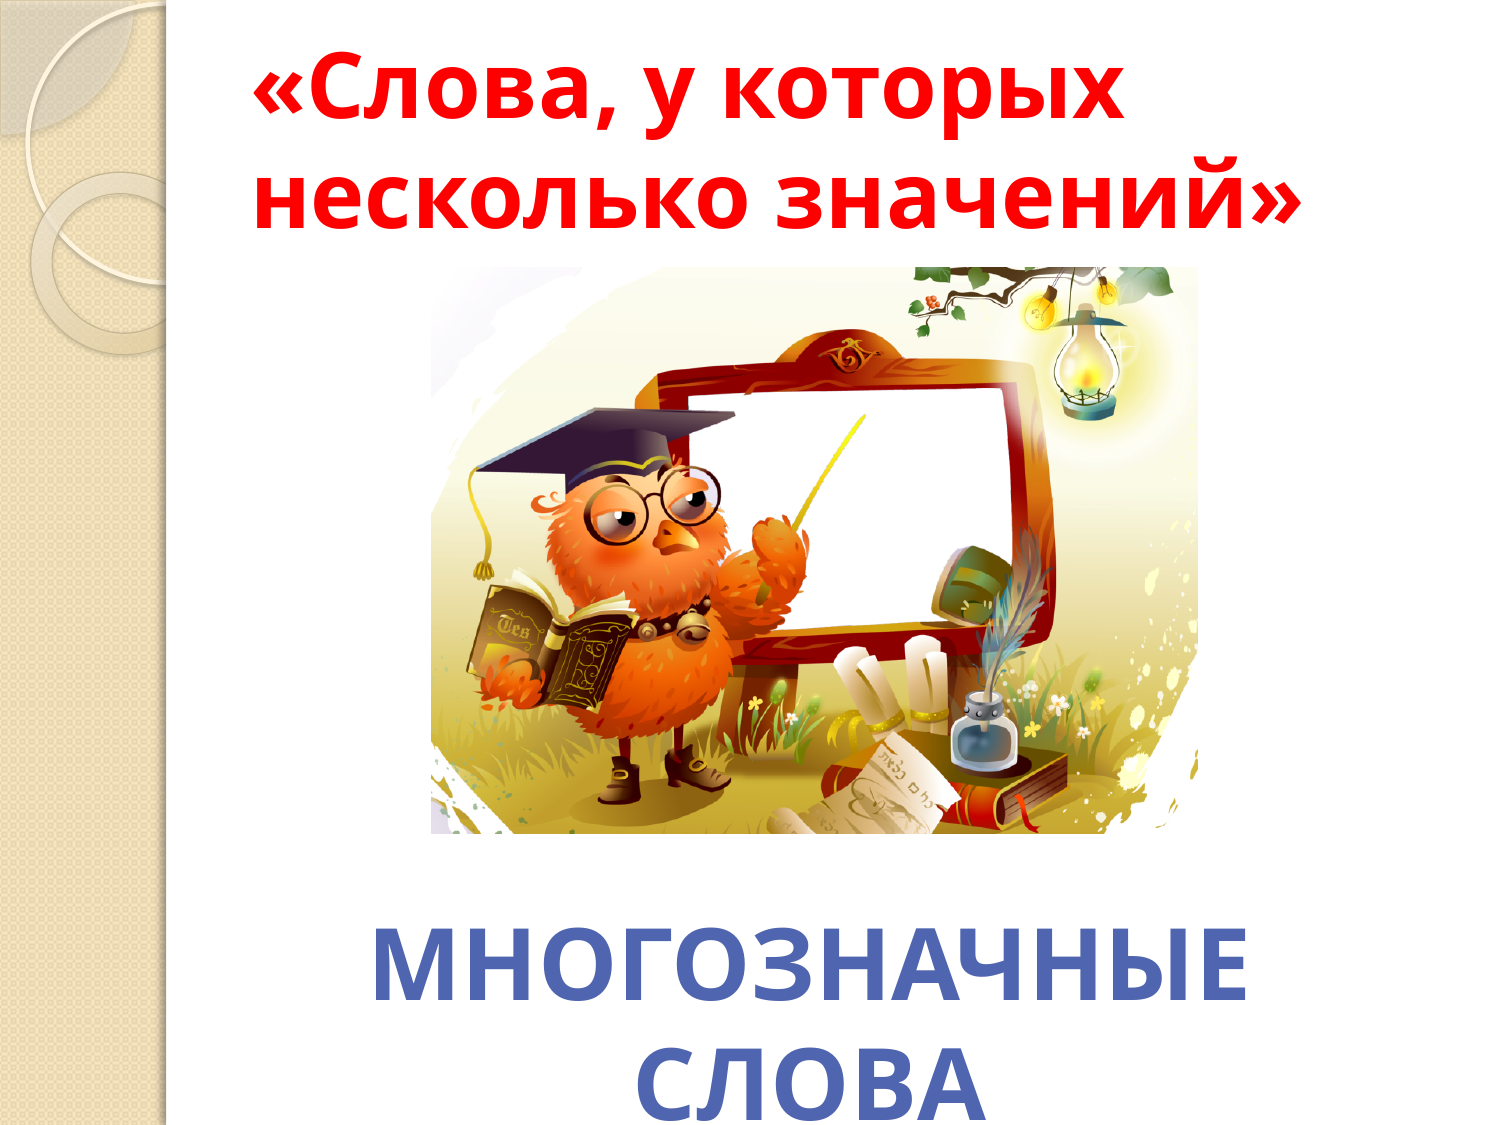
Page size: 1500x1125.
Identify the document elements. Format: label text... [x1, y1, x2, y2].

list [430, 266, 1199, 835]
title «Слова, у которых несколько значений» [235, 30, 1466, 244]
text_box МНОГОЗНАЧНЫЕ СЛОВА [206, 893, 1413, 1125]
